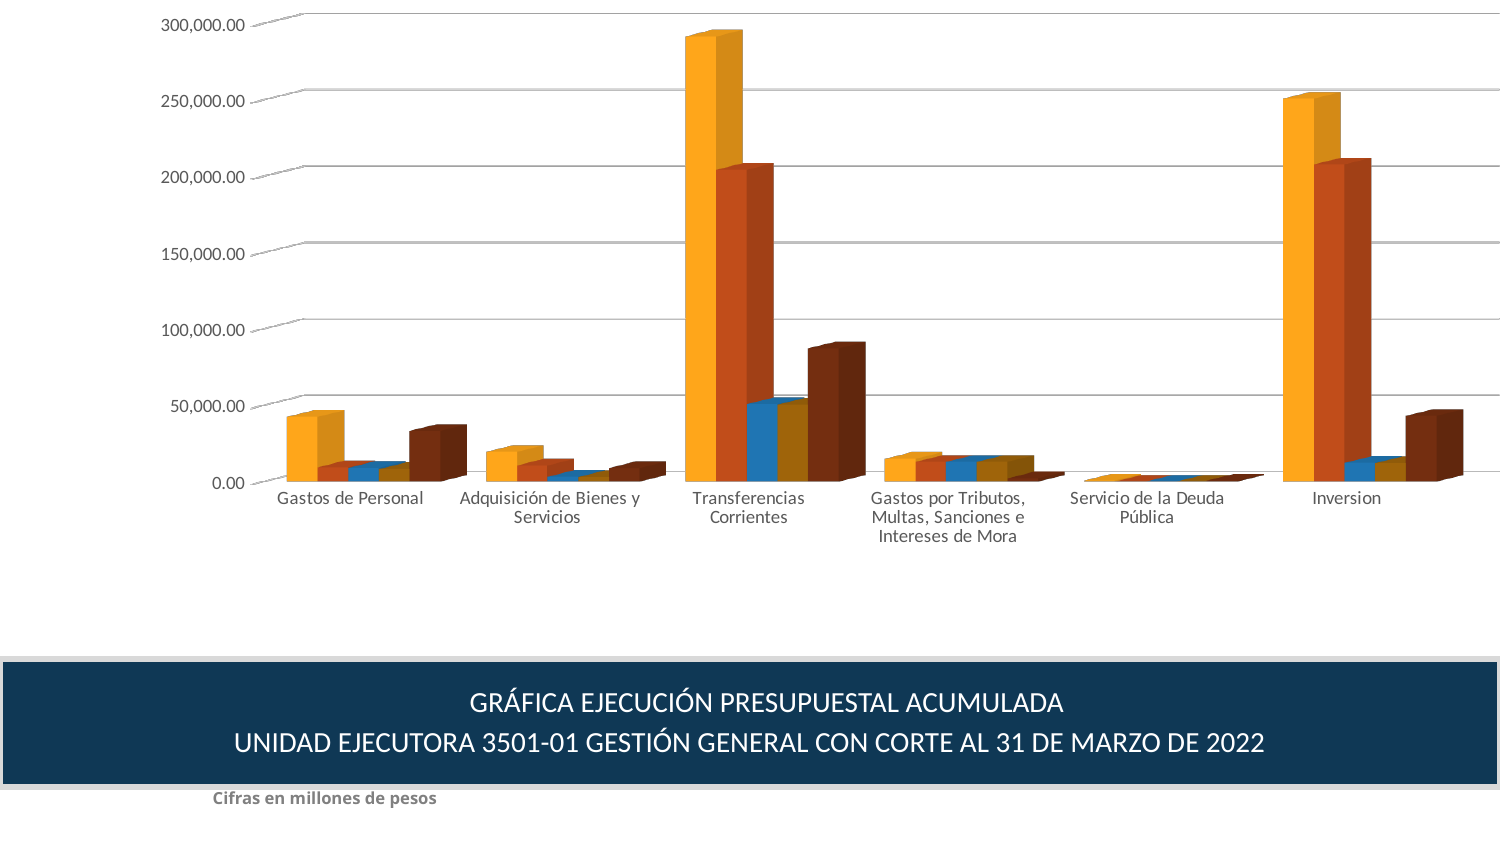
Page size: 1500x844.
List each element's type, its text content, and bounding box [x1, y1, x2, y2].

text_box Cifras en millones de pesos [197, 782, 469, 816]
chart [0, 0, 1500, 660]
list GRÁFICA EJECUCIÓN PRESUPUESTAL ACUMULADA UNIDAD EJECUTORA 3501-01 GESTIÓN GENERAL CON CORTE AL 31 DE MARZO DE 2022 [0, 660, 1500, 788]
